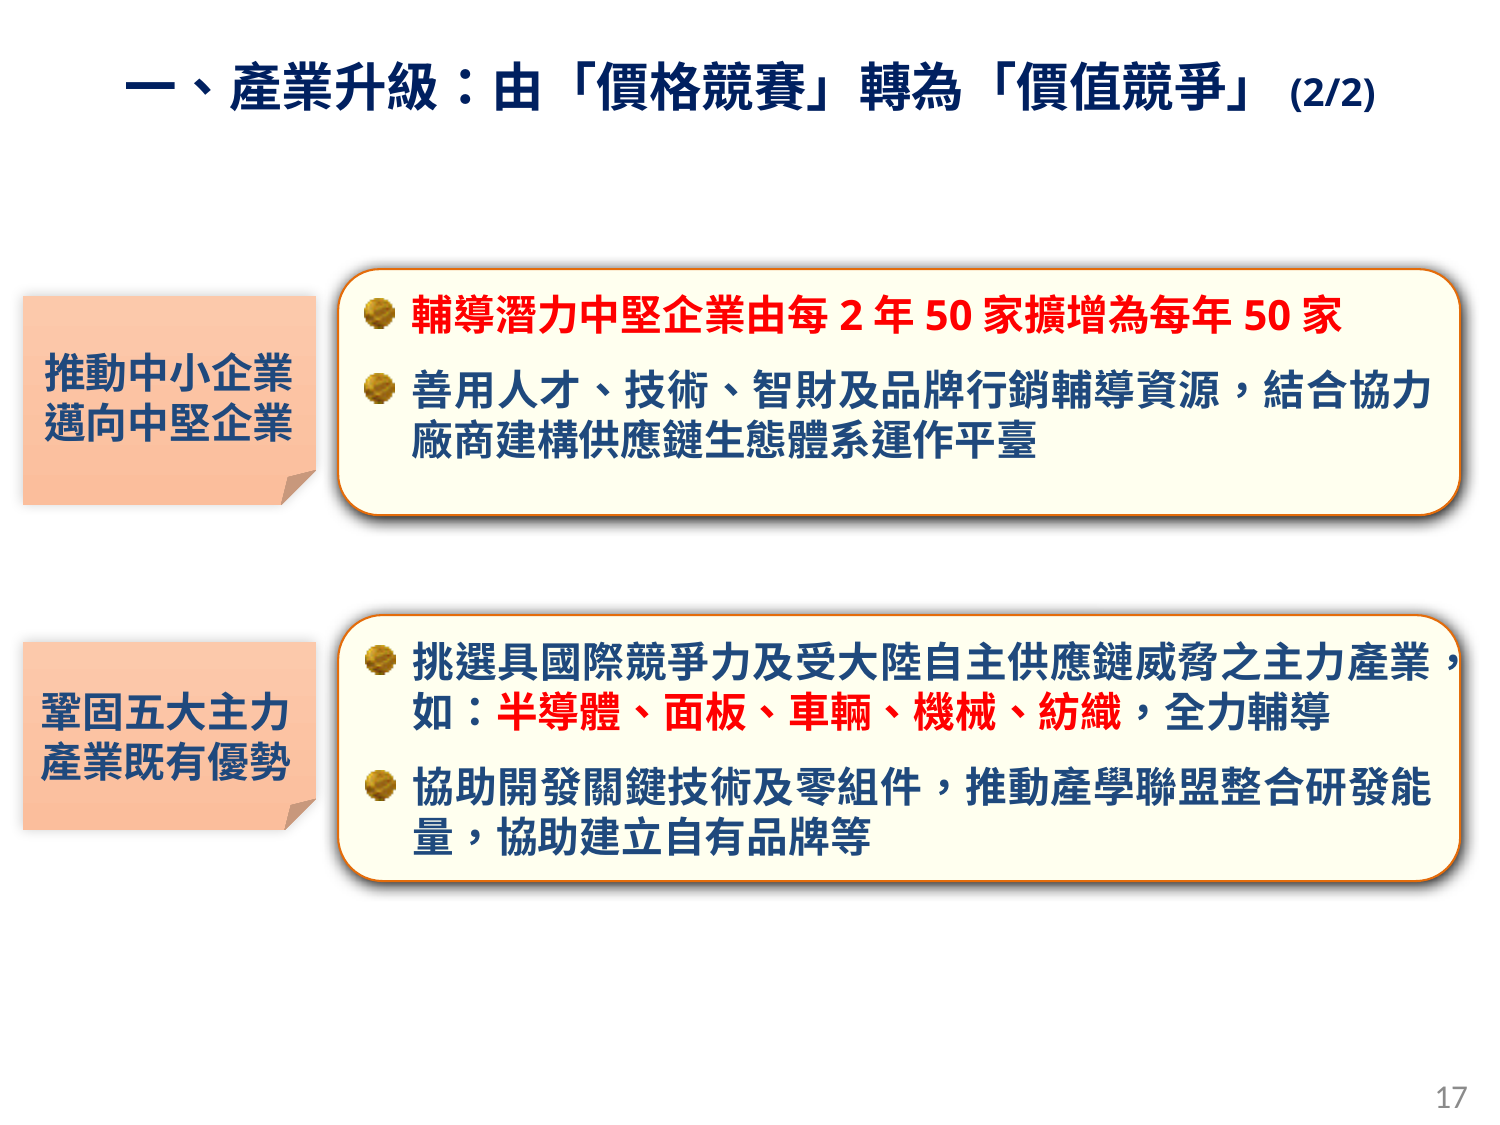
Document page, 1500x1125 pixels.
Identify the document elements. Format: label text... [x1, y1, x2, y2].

text_box 17 [1132, 1065, 1483, 1125]
picture [365, 645, 396, 675]
picture [365, 770, 396, 801]
text_box 輔導潛力中堅企業由每2年50家擴增為每年50家 善用人才、技術、智財及品牌行銷輔導資源，結合協力廠商建構供應鏈生態體系運作平臺 [337, 268, 1462, 517]
text_box 一、產業升級：由「價格競賽」轉為「價值競爭」(2/2) [0, 32, 1500, 140]
text_box 挑選具國際競爭力及受大陸自主供應鏈威脅之主力產業，如：半導體、面板、車輛、機械、紡織，全力輔導 協助開發關鍵技術及零組件，推動產學聯盟整合研發能量，協助建立自有品牌等 [337, 614, 1462, 883]
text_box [22, 295, 316, 506]
picture [364, 298, 395, 329]
picture [364, 373, 395, 404]
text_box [22, 642, 316, 831]
